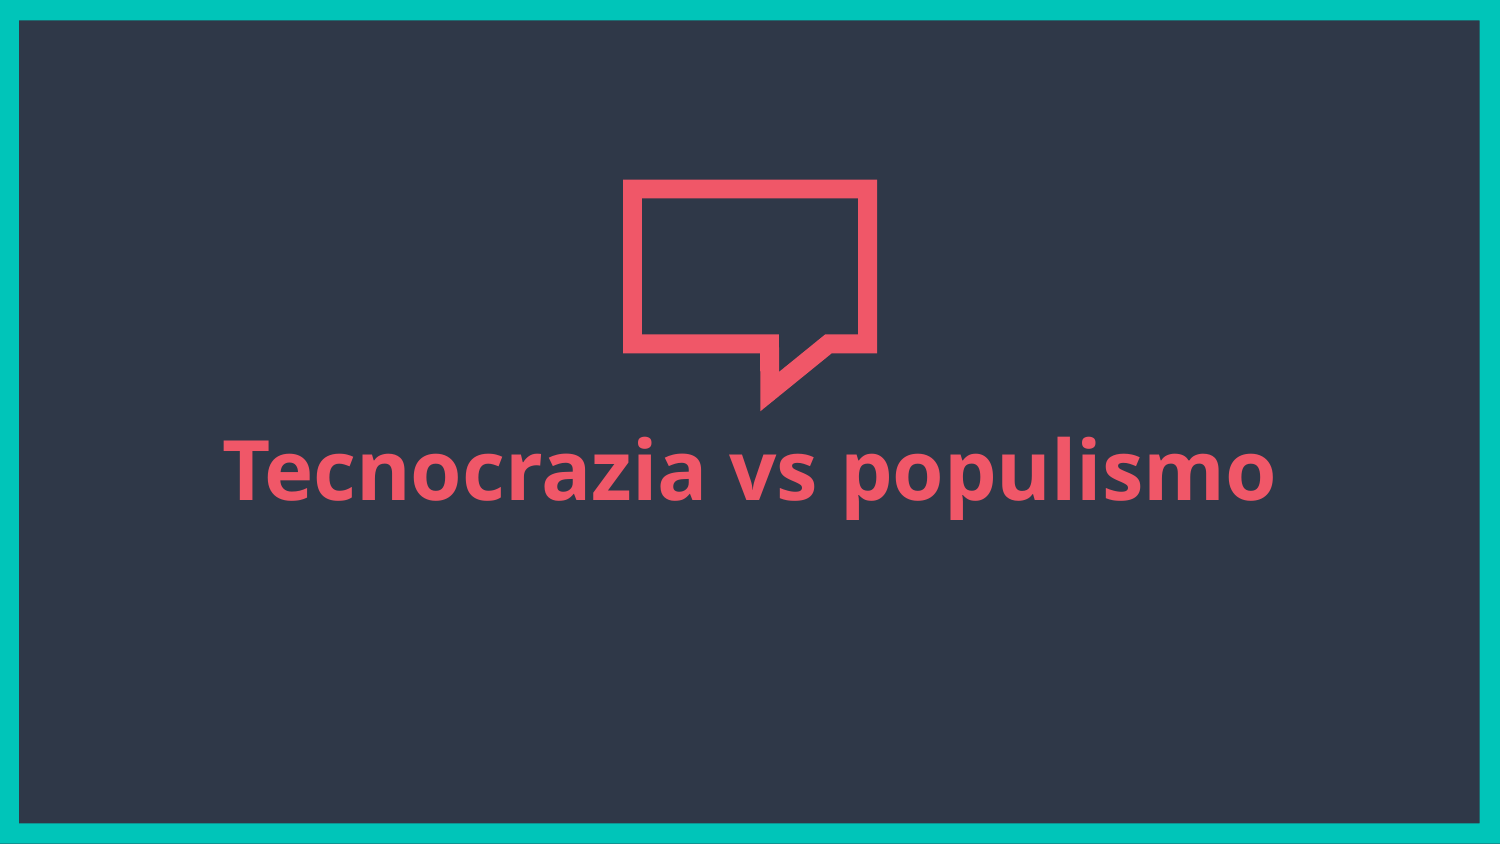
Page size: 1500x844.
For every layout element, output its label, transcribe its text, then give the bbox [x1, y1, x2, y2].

title Tecnocrazia vs populismo [172, 401, 1328, 592]
